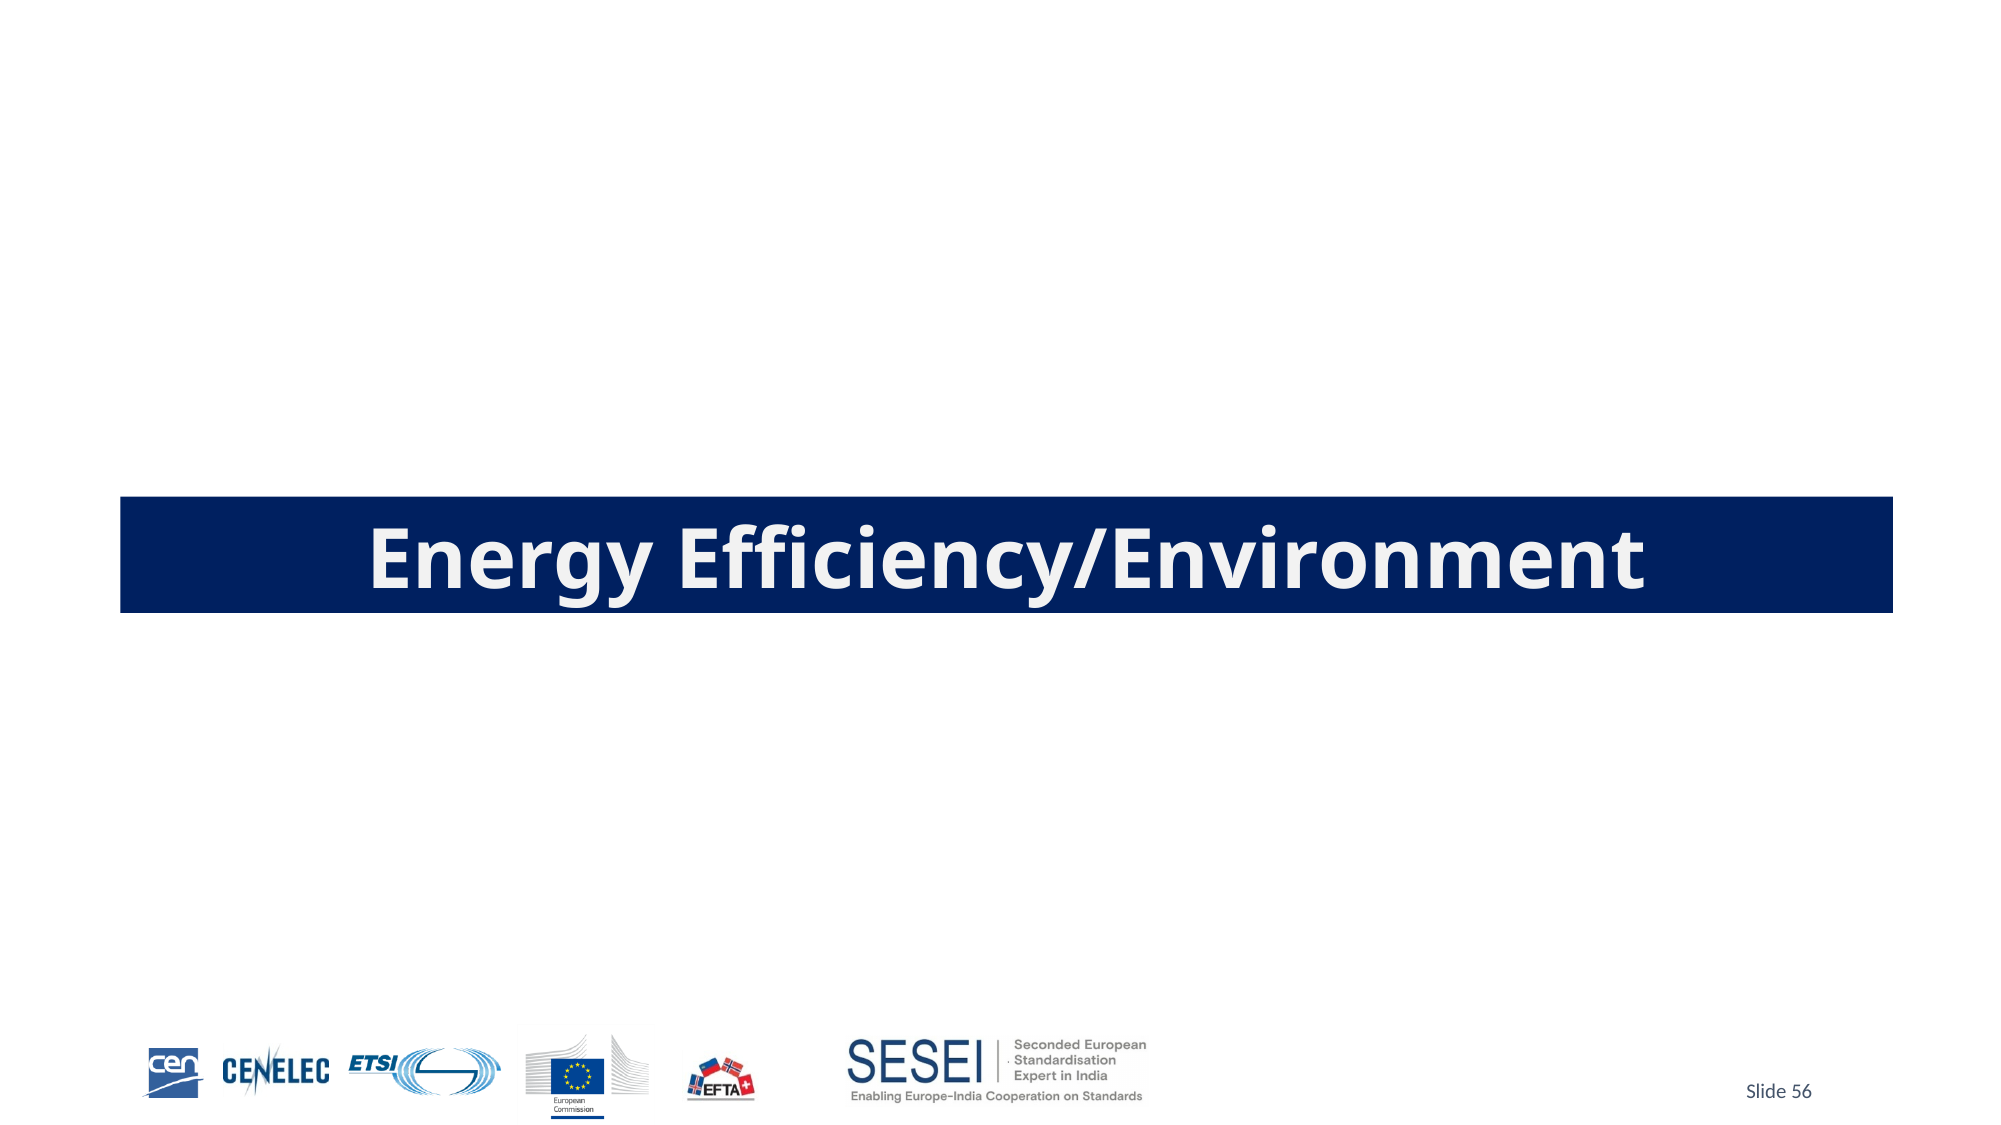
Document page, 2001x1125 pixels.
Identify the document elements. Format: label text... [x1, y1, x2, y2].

picture [845, 1035, 1149, 1107]
title Energy Efficiency/Environment [120, 496, 1893, 613]
picture [348, 1048, 503, 1096]
picture [682, 1050, 759, 1103]
picture [517, 1024, 655, 1125]
picture [223, 1043, 329, 1097]
picture [142, 1048, 204, 1098]
